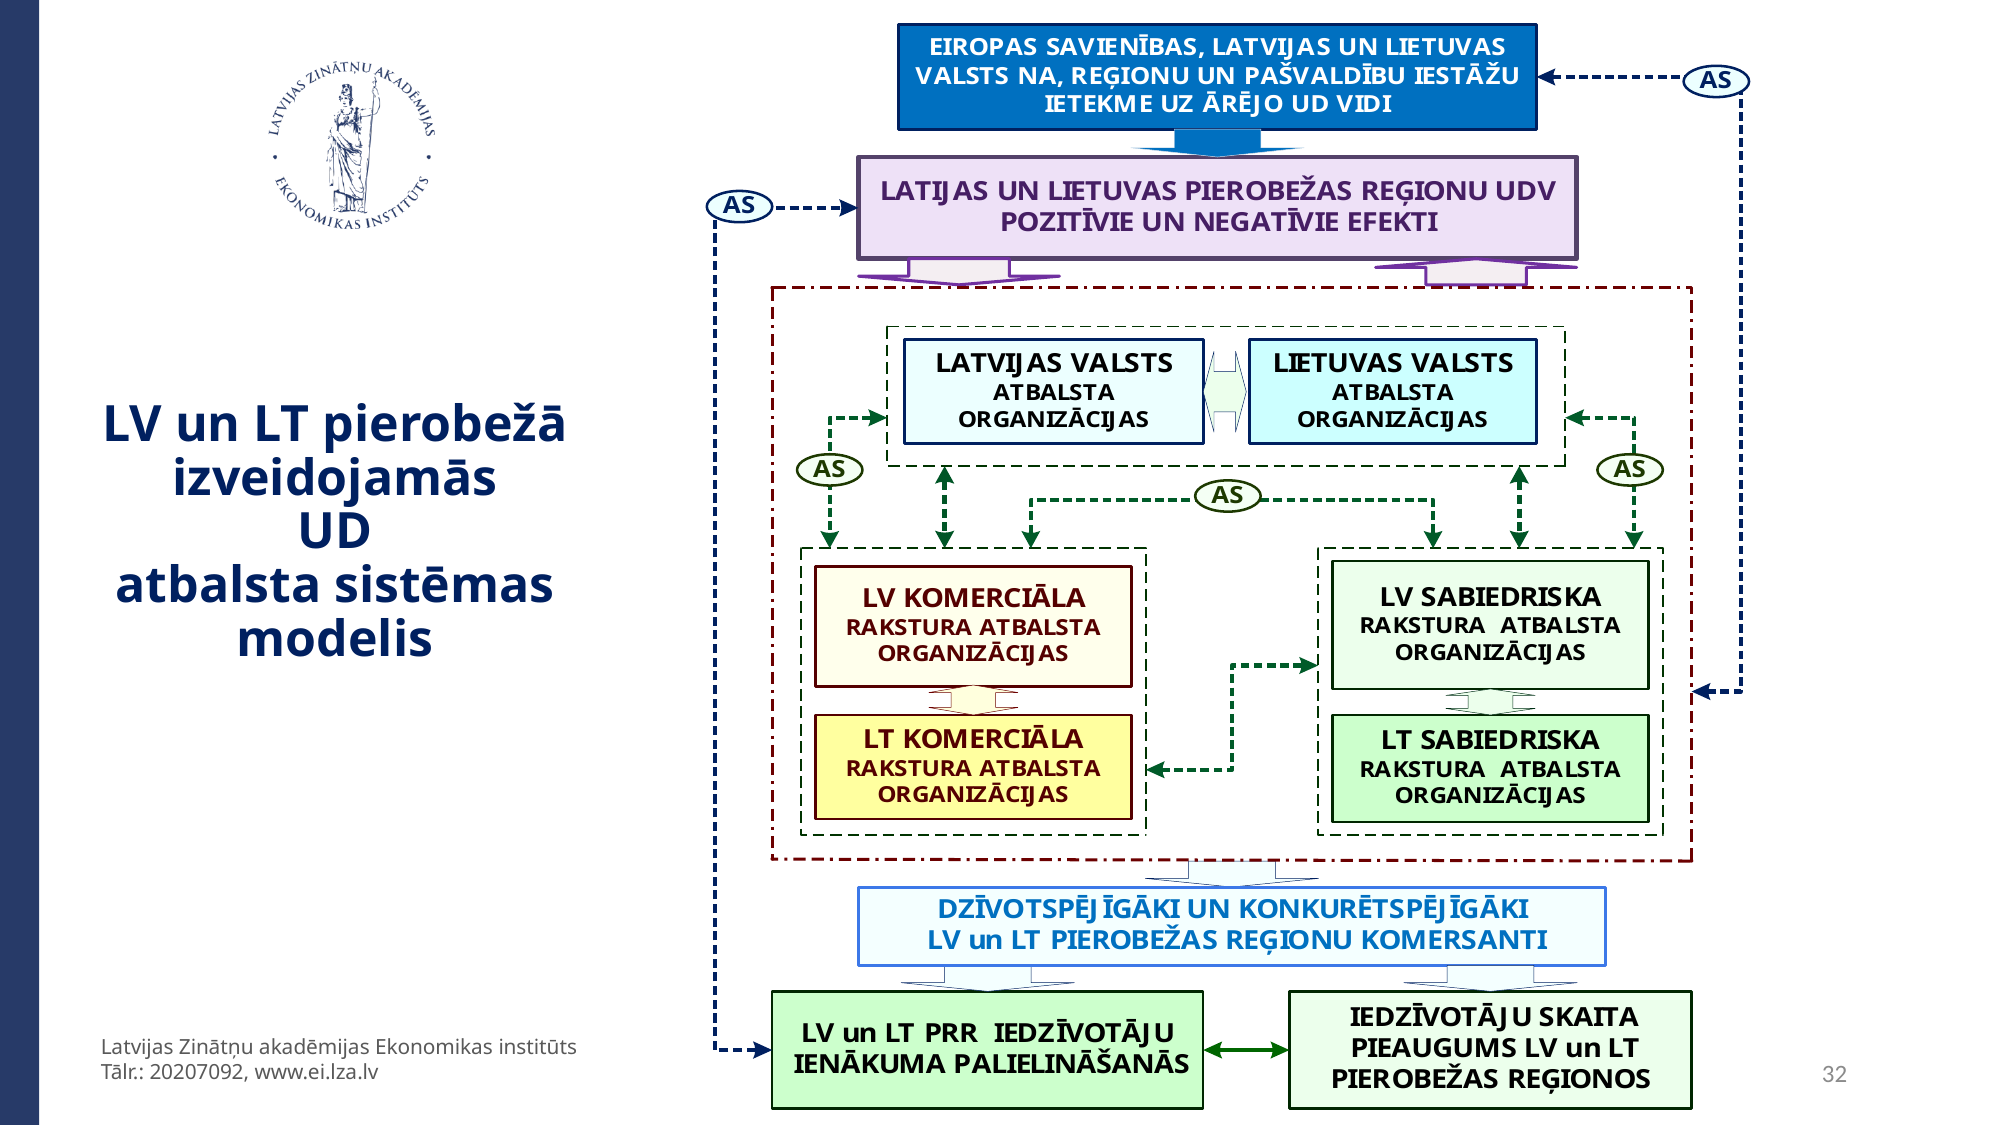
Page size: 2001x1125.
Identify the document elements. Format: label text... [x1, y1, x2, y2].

slide_number 32 [1781, 1042, 1863, 1103]
picture [268, 61, 435, 230]
text_box [0, 0, 40, 1125]
title LV un LT pierobežā izveidojamās UD atbalsta sistēmas modelis [63, 50, 607, 1015]
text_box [646, 21, 1781, 1110]
text_box Latvijas Zinātņu akadēmijas Ekonomikas institūts Tālr.: 20207092, www.ei.lza.lv [86, 1026, 646, 1092]
